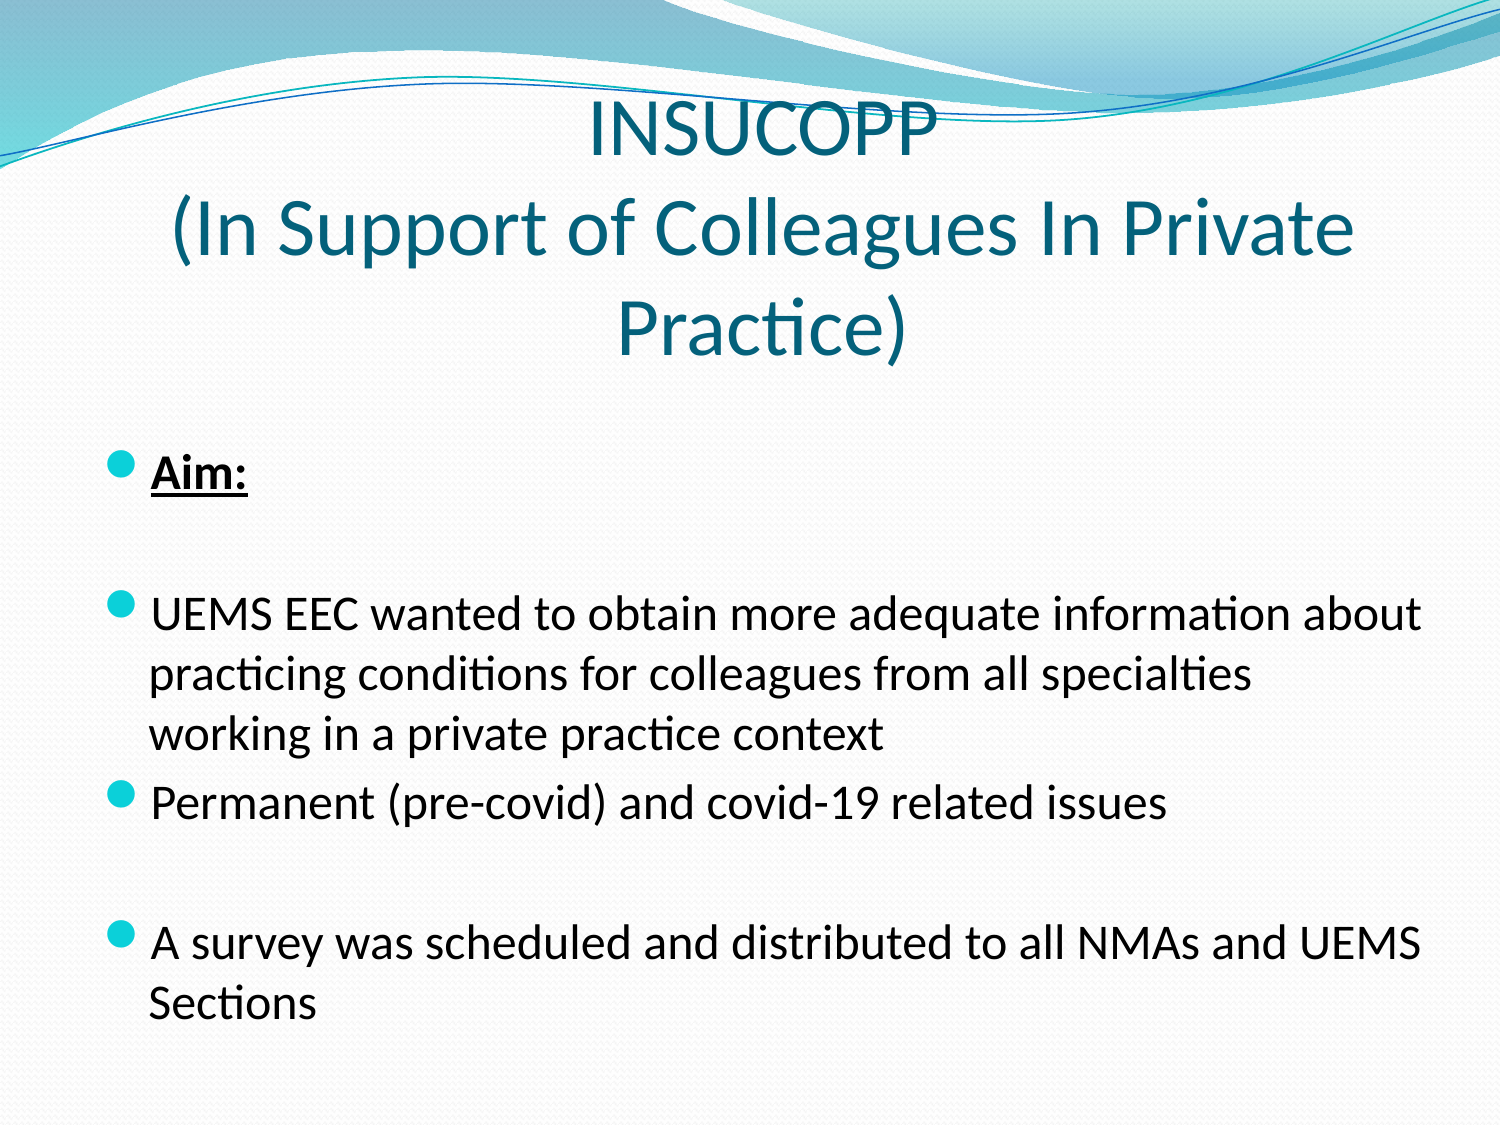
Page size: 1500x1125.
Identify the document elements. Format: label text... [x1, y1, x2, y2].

title INSUCOPP (In Support of Colleagues In Private Practice) [60, 184, 1467, 372]
list Aim: UEMS EEC wanted to obtain more adequate information about practicing conditions for colleagues from all specialties working in a private practice context Permanent (pre-covid) and covid-19 related issues A survey was scheduled and distributed to all NMAs and UEMS Sections [88, 432, 1439, 1125]
